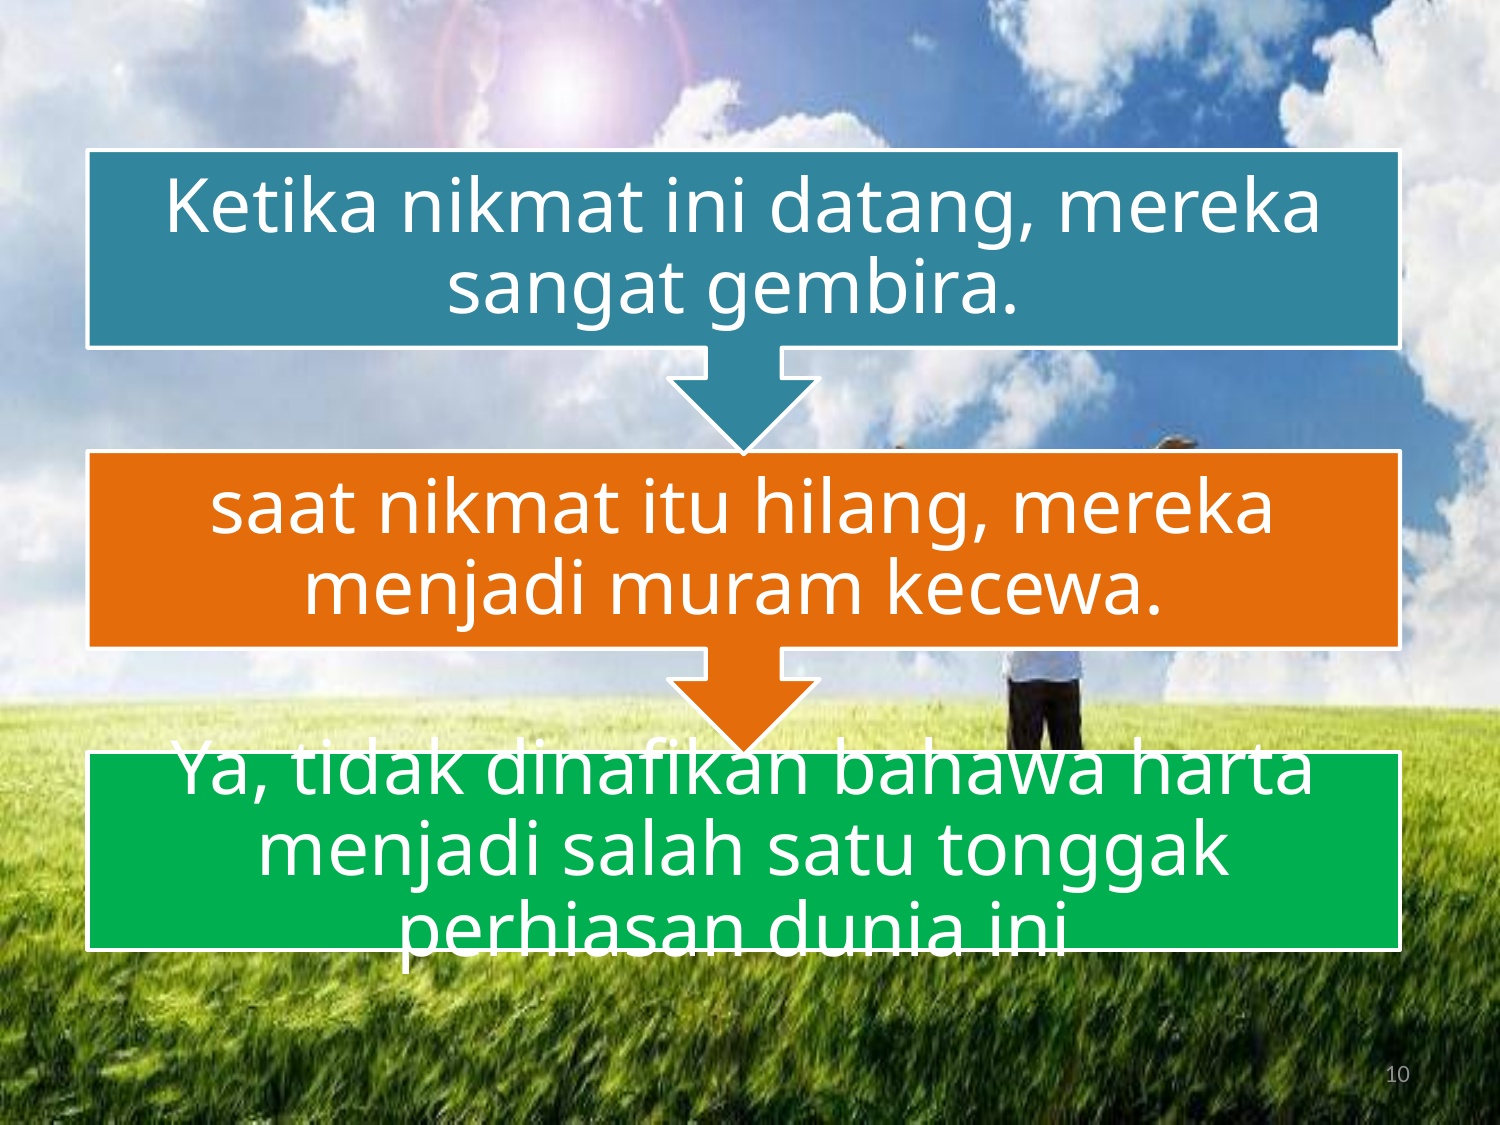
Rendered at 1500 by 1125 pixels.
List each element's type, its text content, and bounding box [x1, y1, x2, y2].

picture [0, 0, 1500, 1125]
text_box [87, 149, 1401, 951]
slide_number 10 [1074, 1042, 1425, 1103]
